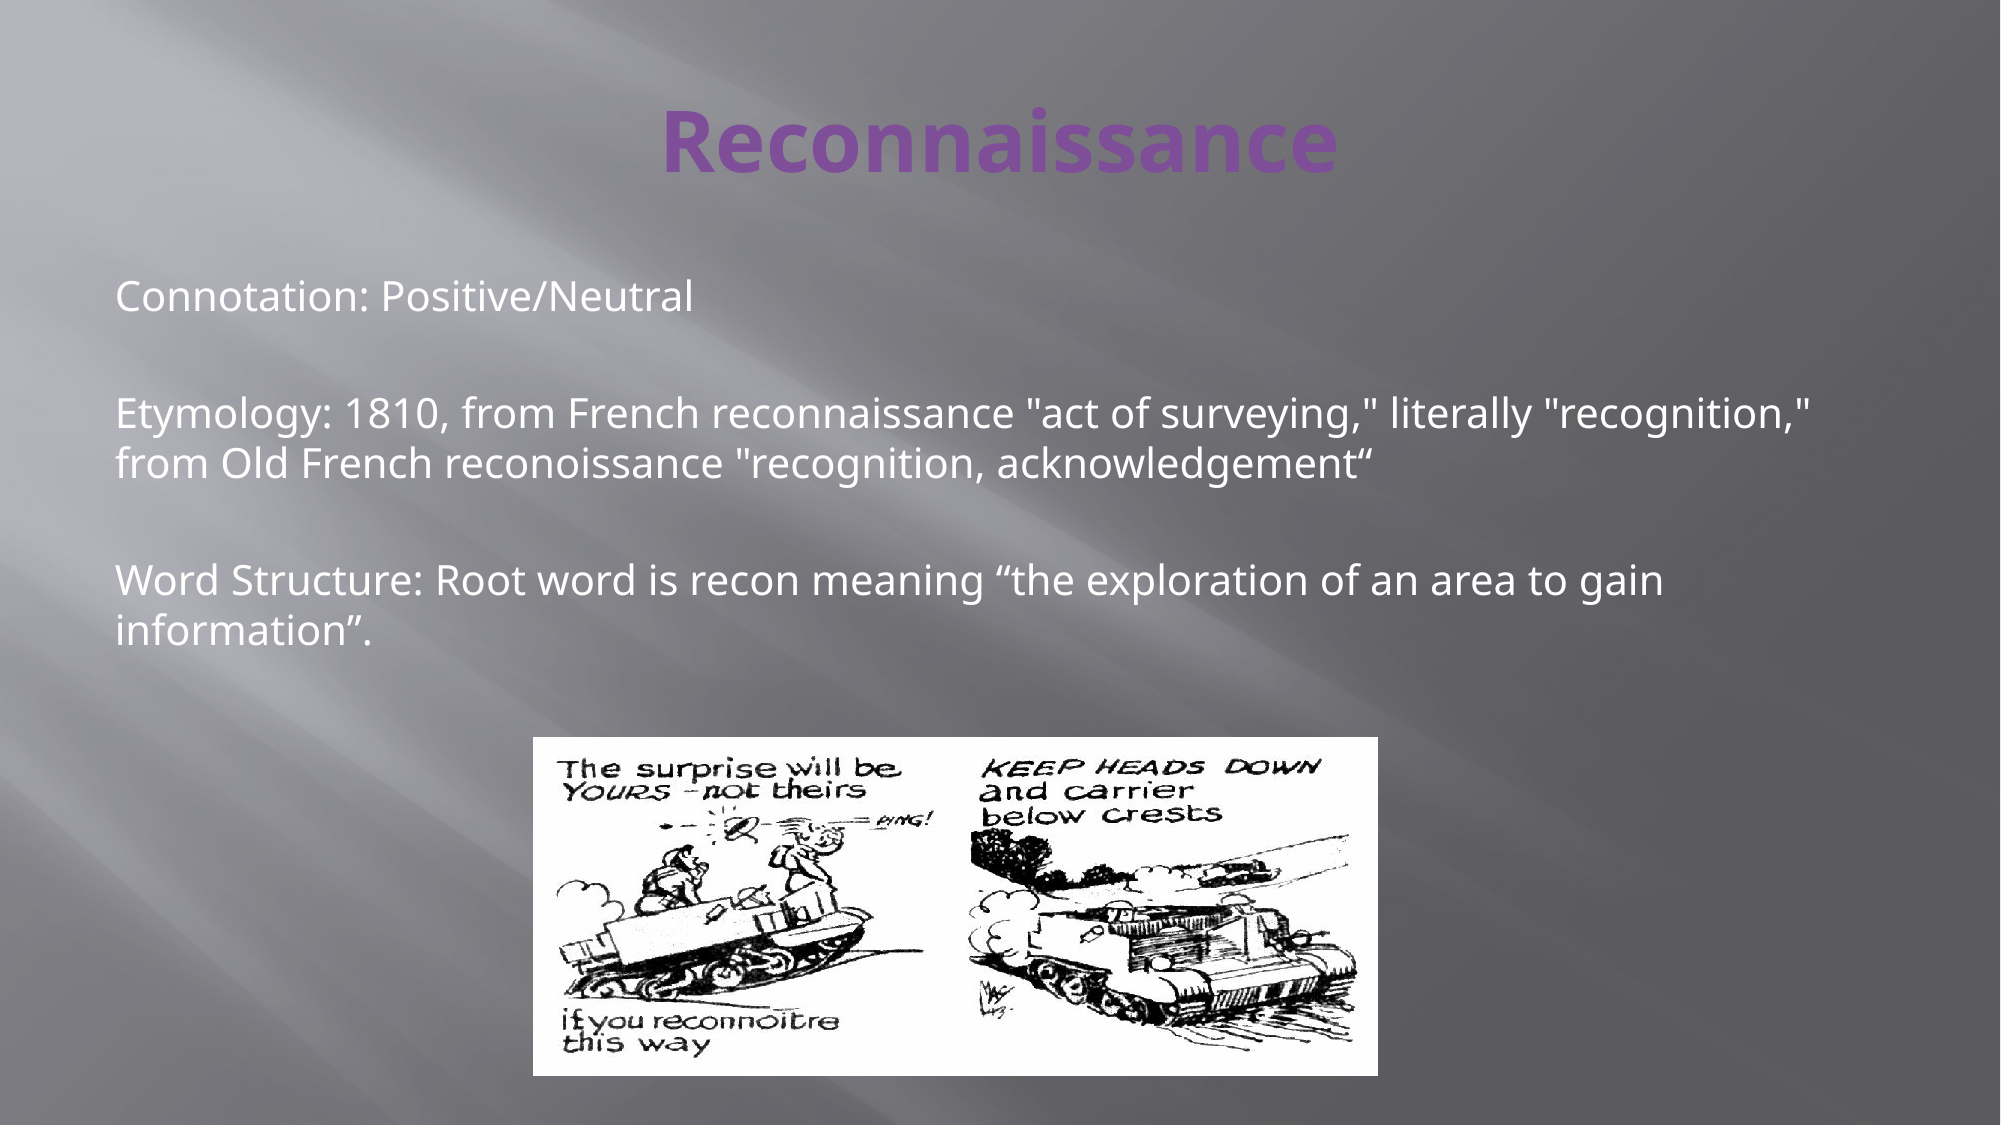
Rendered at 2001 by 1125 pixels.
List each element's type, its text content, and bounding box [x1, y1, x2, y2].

picture [533, 737, 1378, 1076]
list Connotation: Positive/Neutral Etymology: 1810, from French reconnaissance "act of surveying," literally "recognition," from Old French reconoissance "recognition, acknowledgement“ Word Structure: Root word is recon meaning “the exploration of an area to gain information”. [99, 262, 1900, 1035]
title Reconnaissance [99, 45, 1900, 233]
